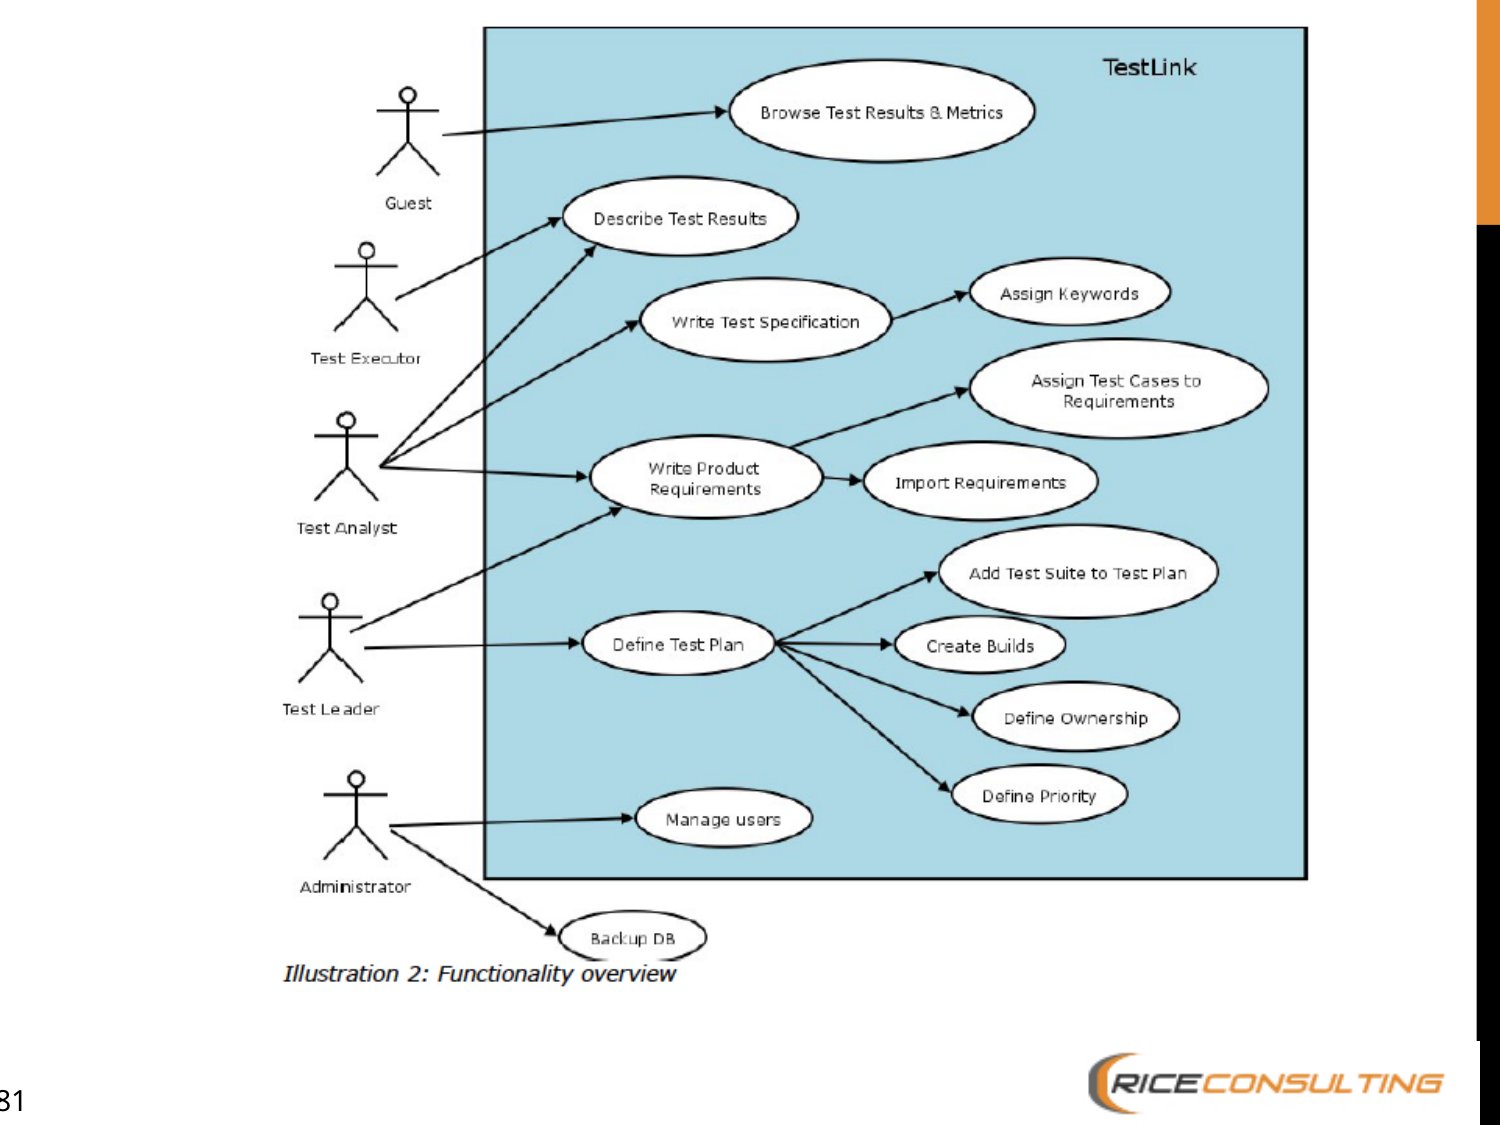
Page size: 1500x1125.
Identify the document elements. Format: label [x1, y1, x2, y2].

picture [1062, 1041, 1480, 1125]
picture [249, 0, 1338, 1011]
